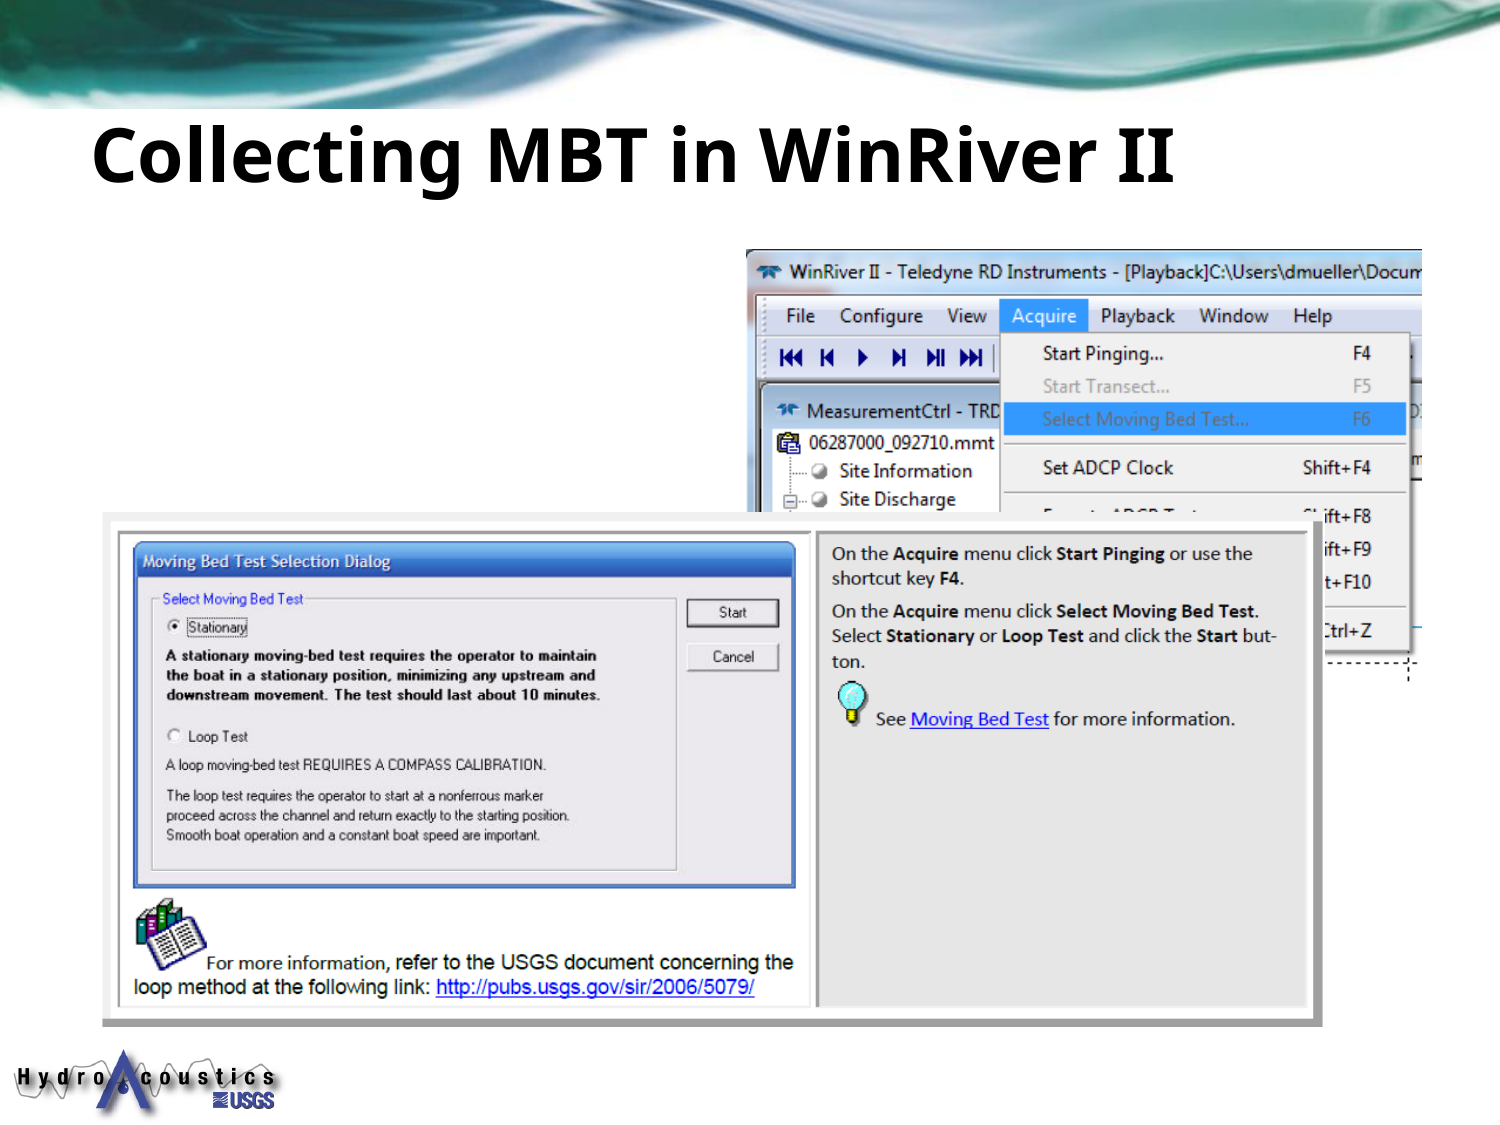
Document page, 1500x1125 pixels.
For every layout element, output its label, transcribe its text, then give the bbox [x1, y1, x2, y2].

picture [99, 249, 1423, 1027]
picture [12, 1043, 289, 1125]
picture [0, 0, 1500, 109]
title Collecting MBT in WinRiver II [75, 99, 1425, 250]
